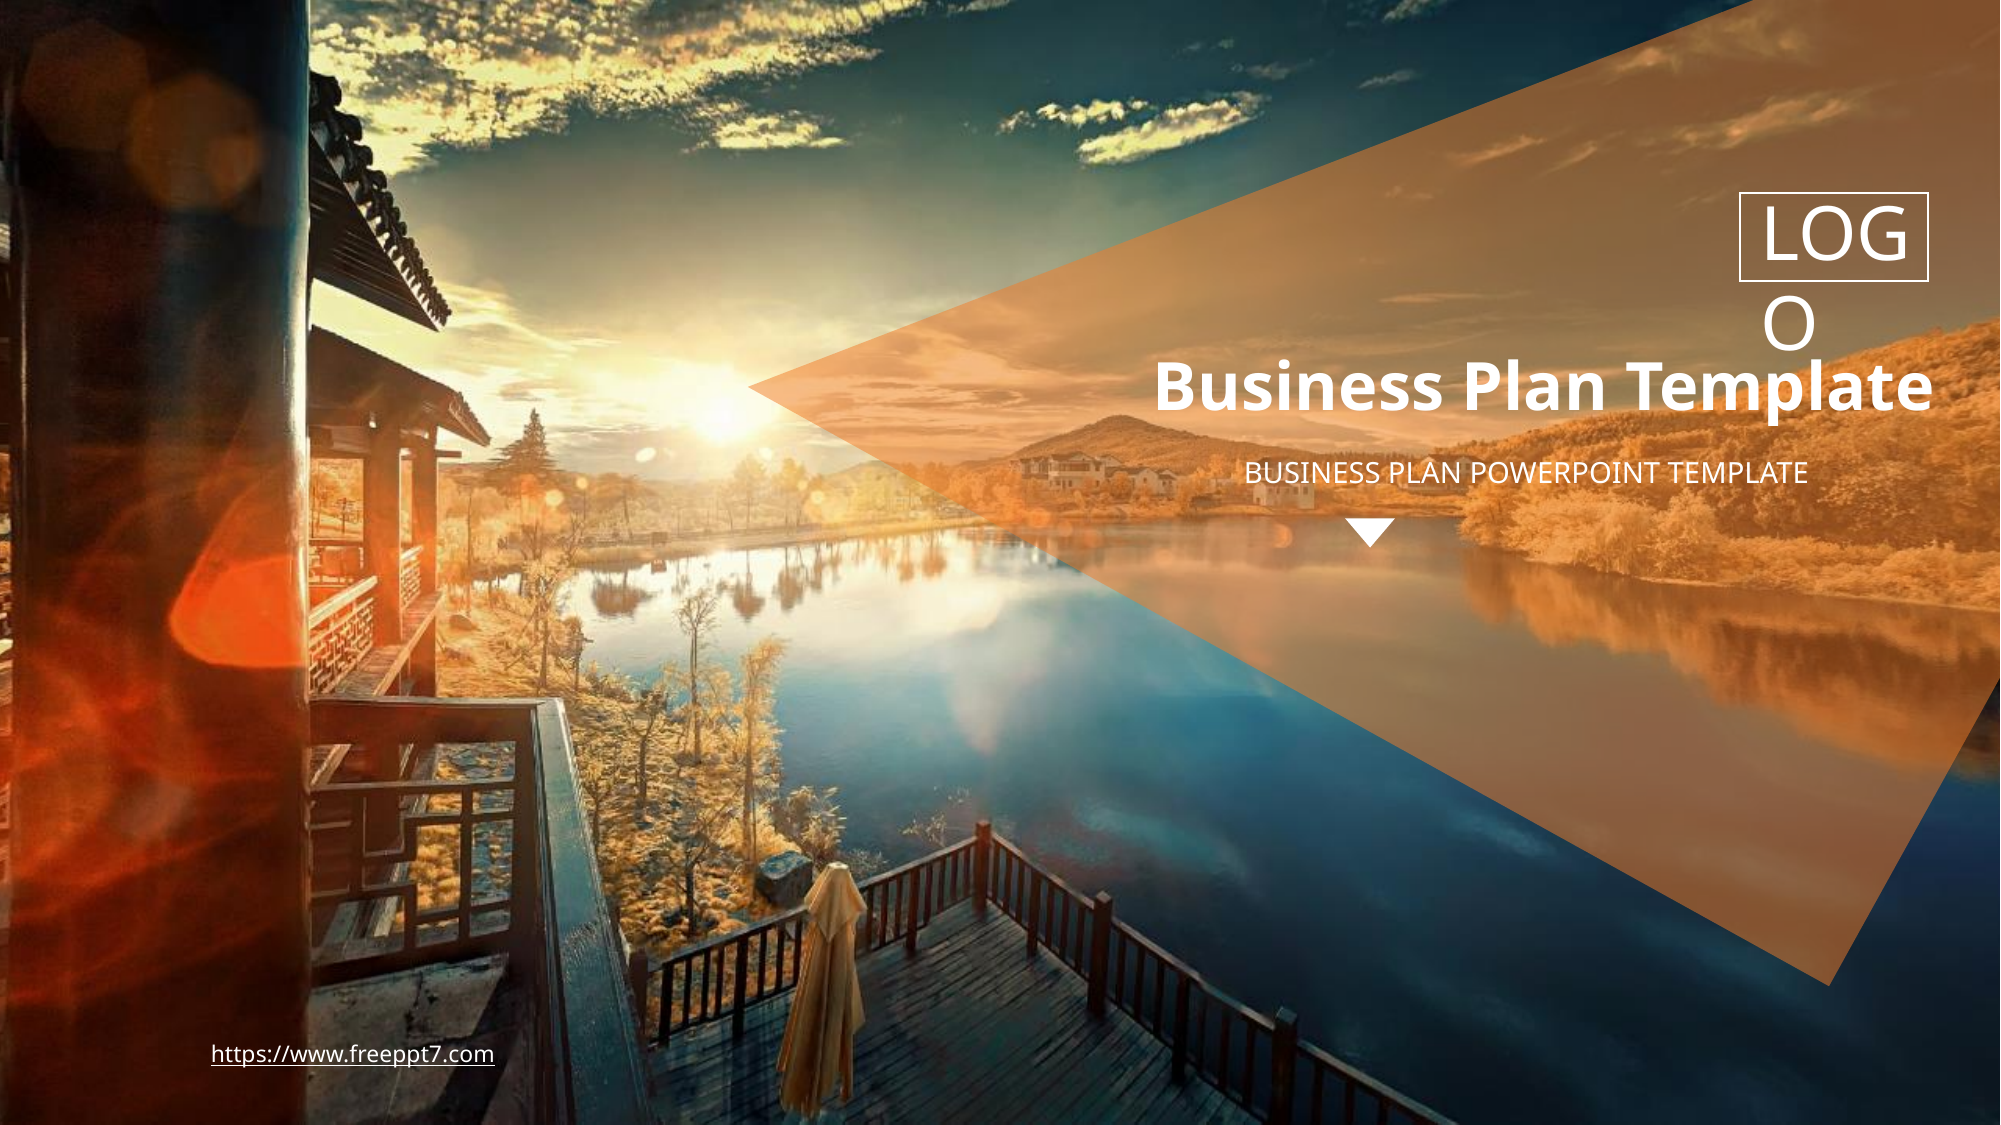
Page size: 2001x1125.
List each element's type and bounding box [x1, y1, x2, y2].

text_box [74, 178, 1958, 1076]
picture [0, 0, 2000, 1125]
